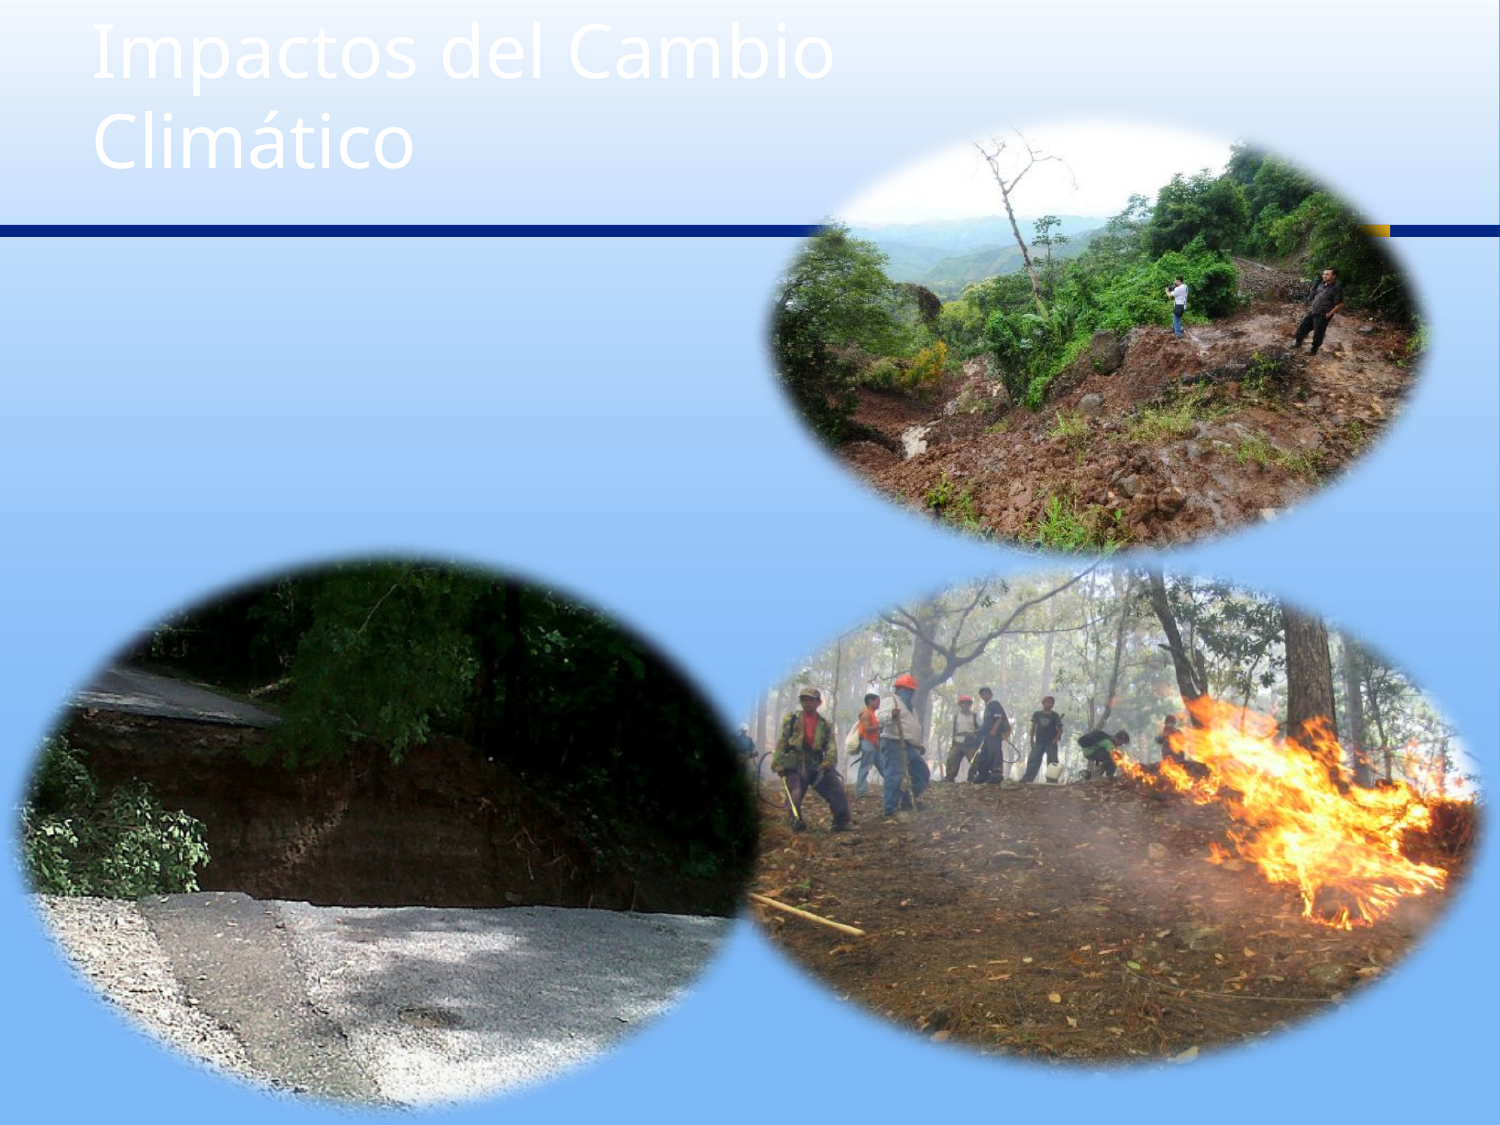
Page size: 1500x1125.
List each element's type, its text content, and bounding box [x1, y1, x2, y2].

title Impactos del Cambio Climático [76, 0, 1071, 188]
picture [0, 101, 1500, 1125]
